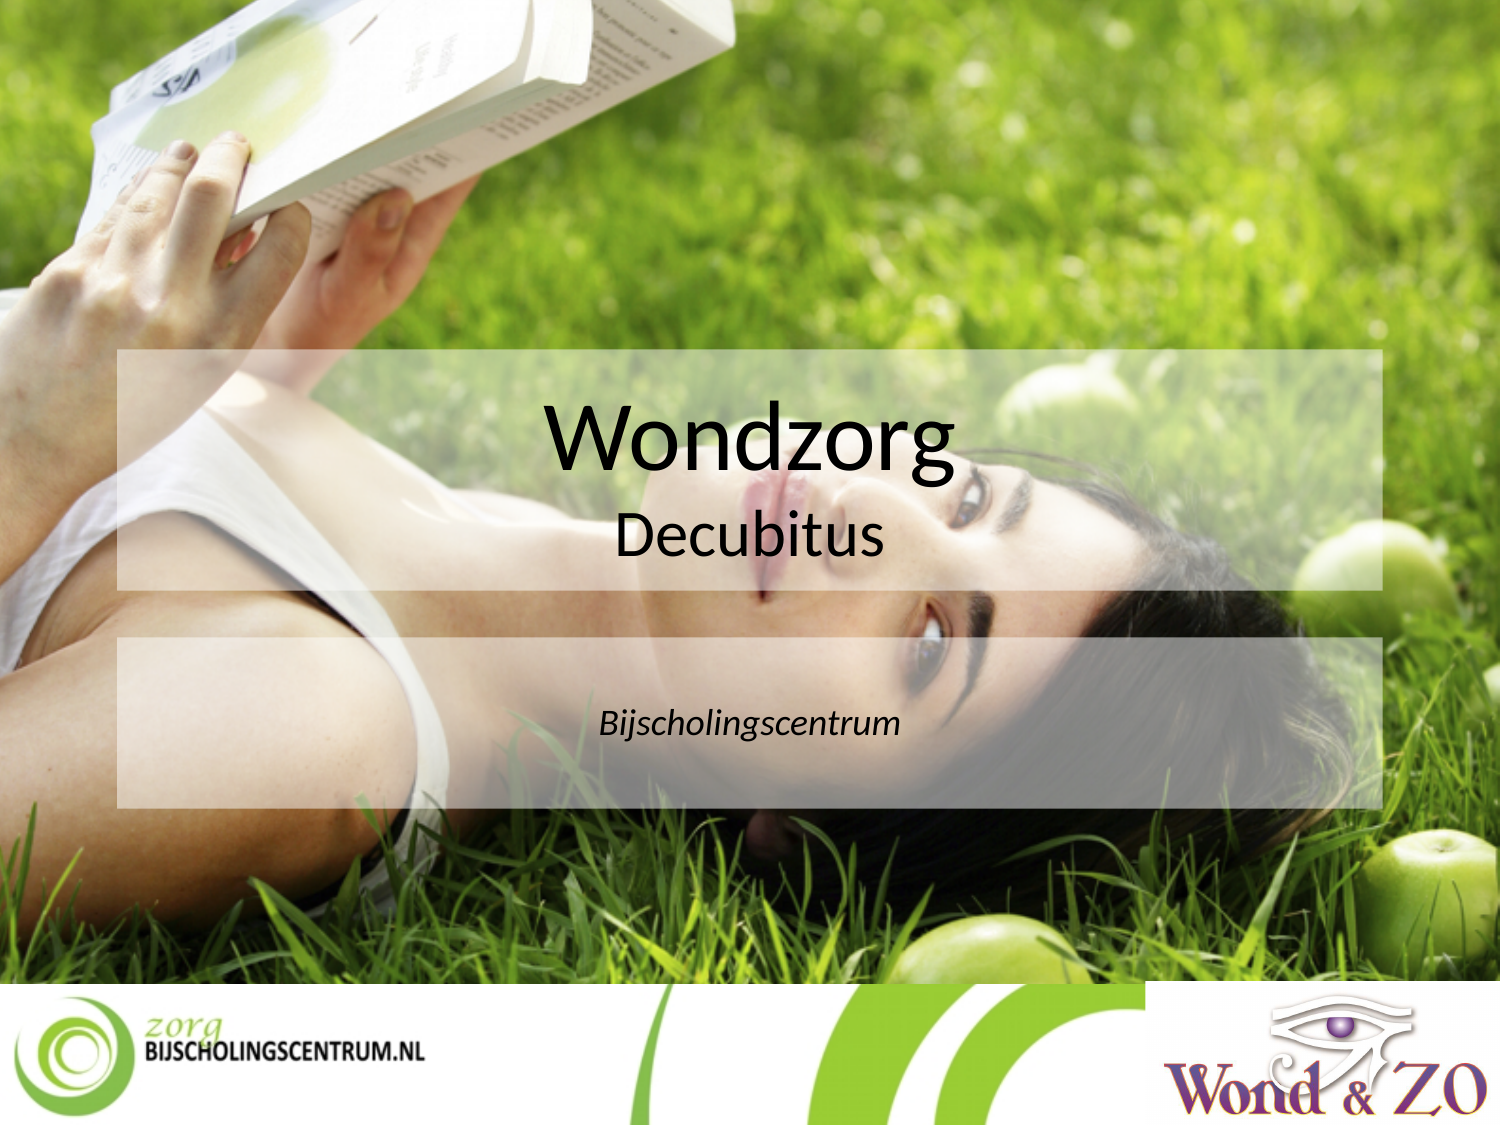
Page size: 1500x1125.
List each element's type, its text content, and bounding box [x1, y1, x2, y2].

picture [0, 0, 1500, 1125]
title Wondzorg Decubitus [116, 349, 1383, 591]
subtitle Bijscholingscentrum [116, 637, 1383, 809]
